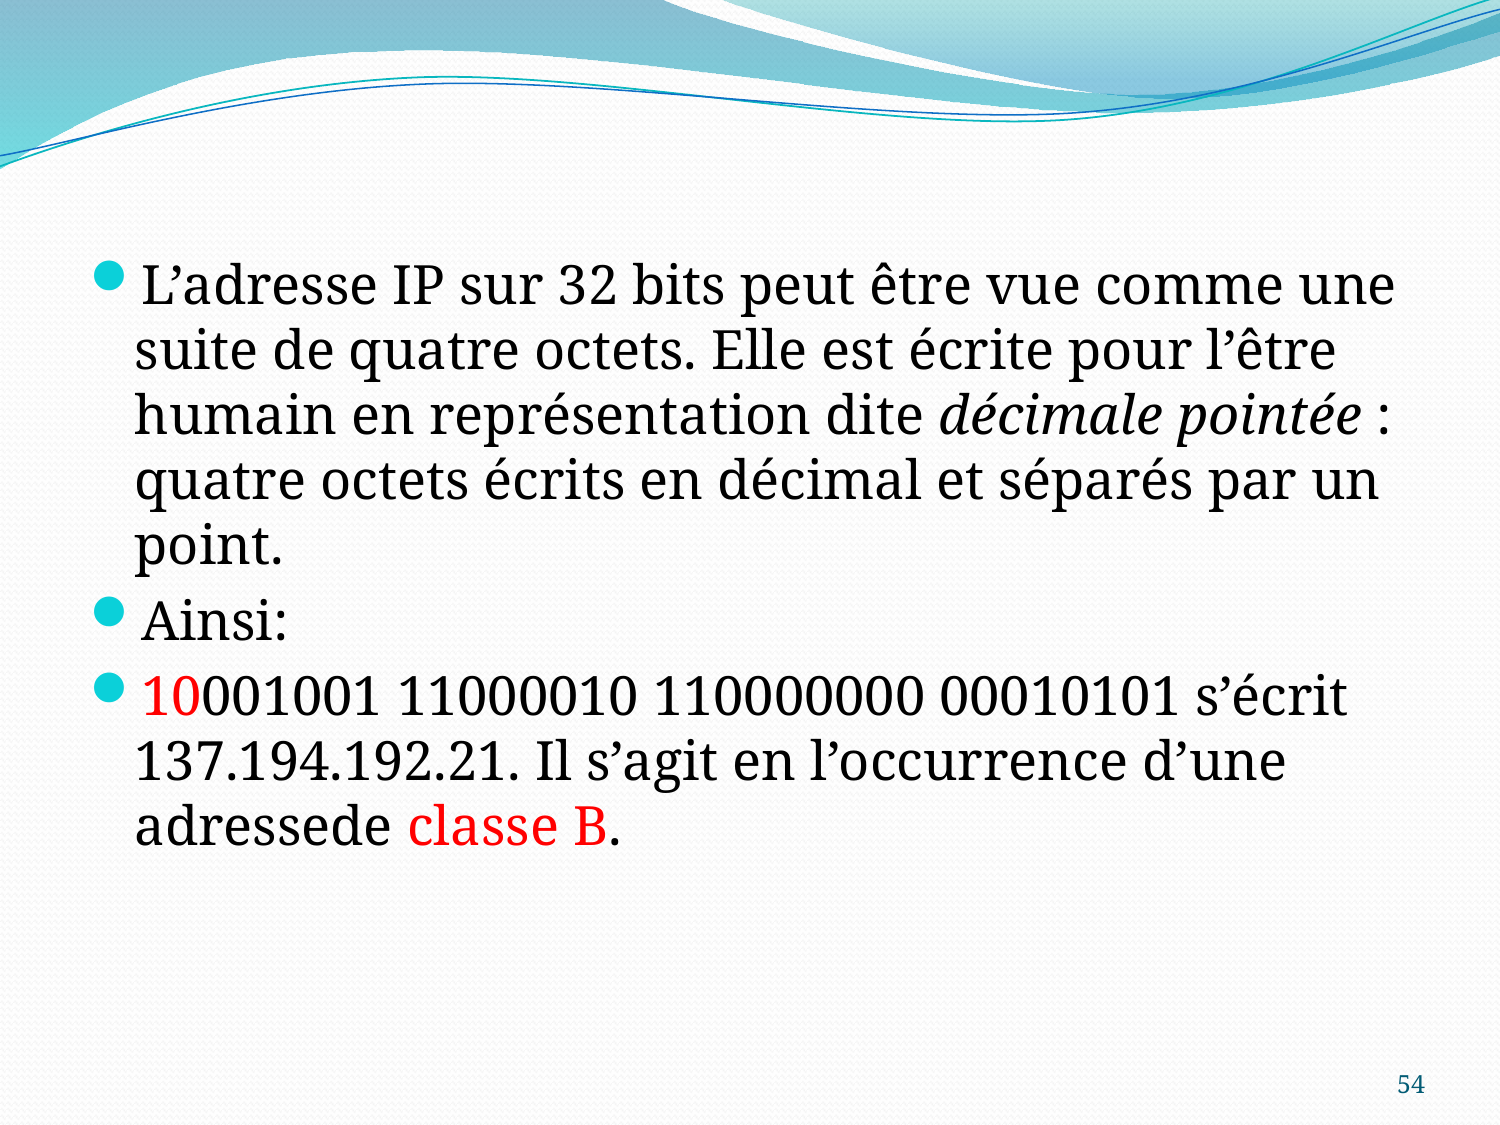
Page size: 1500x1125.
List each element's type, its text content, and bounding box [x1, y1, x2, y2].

slide_number 54 [1299, 1042, 1425, 1103]
list L’adresse IP sur 32 bits peut être vue comme une suite de quatre octets. Elle est écrite pour l’être humain en représentation dite décimale pointée : quatre octets écrits en décimal et séparés par un point. Ainsi: 10001001 11000010 110000000 00010101 s’écrit 137.194.192.21. Il s’agit en l’occurrence d’une adressede classe B. [75, 243, 1459, 986]
